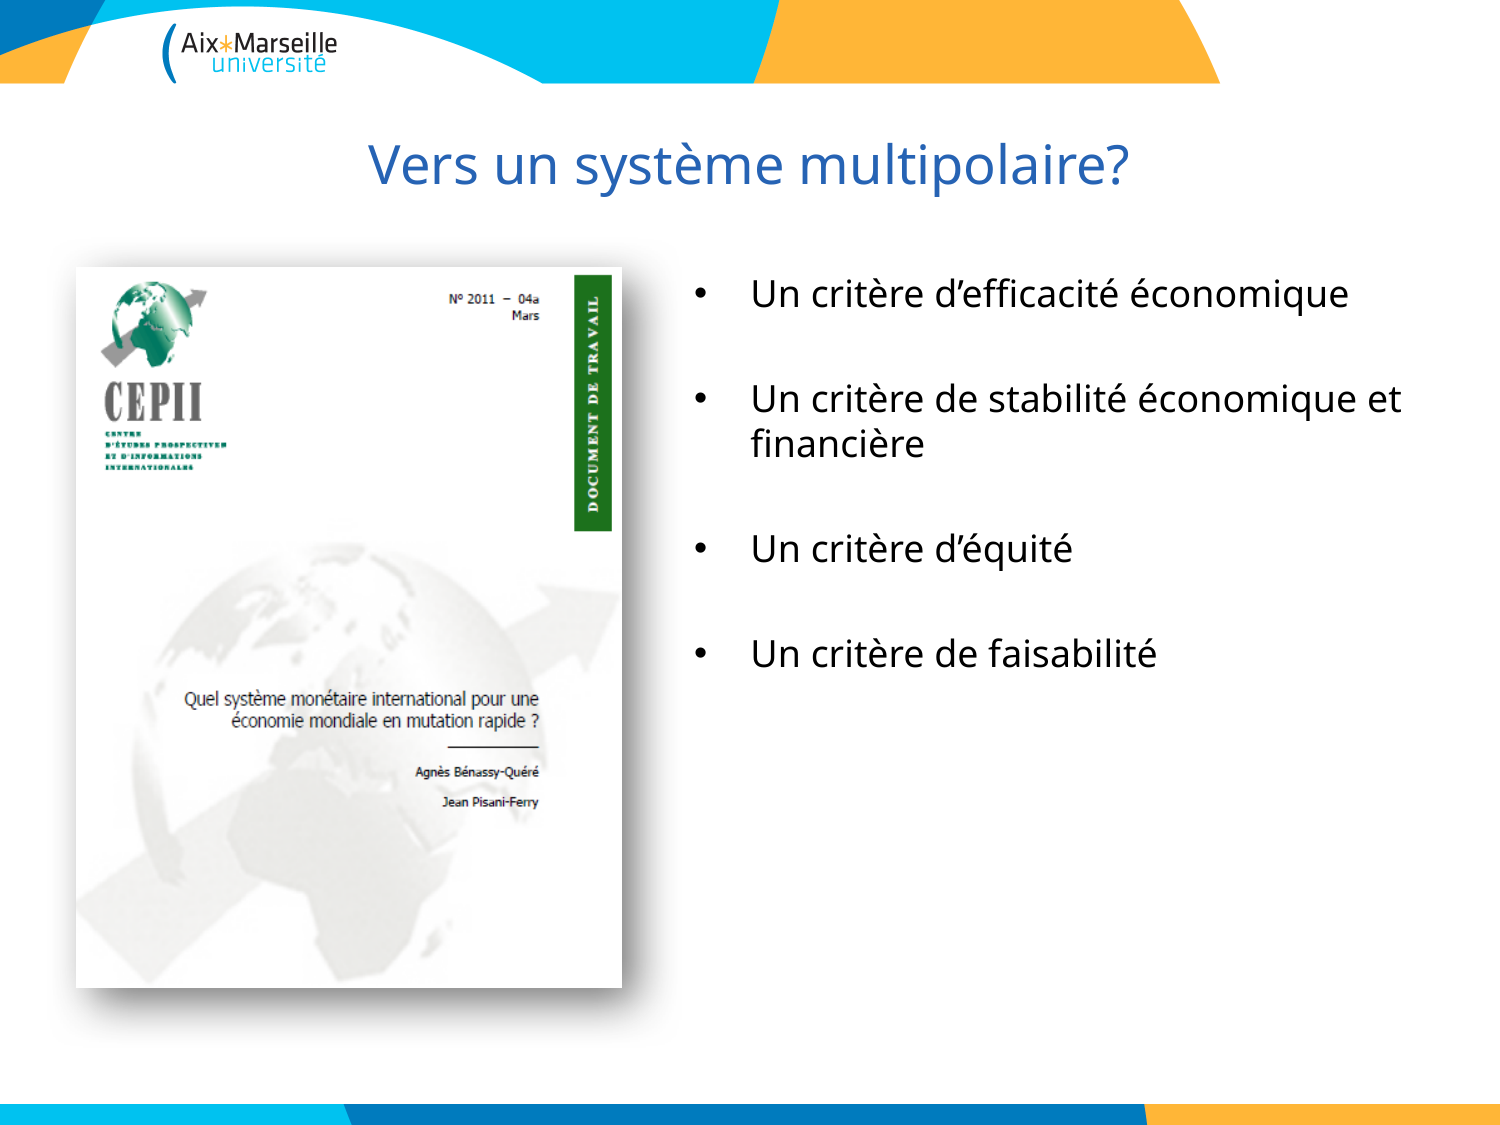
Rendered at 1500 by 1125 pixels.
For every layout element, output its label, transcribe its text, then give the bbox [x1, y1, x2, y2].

title Vers un système multipolaire? [74, 93, 1426, 233]
list Un critère d’efficacité économique Un critère de stabilité économique et financière Un critère d’équité Un critère de faisabilité [678, 262, 1426, 1006]
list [76, 266, 622, 988]
picture [0, 0, 1500, 1125]
